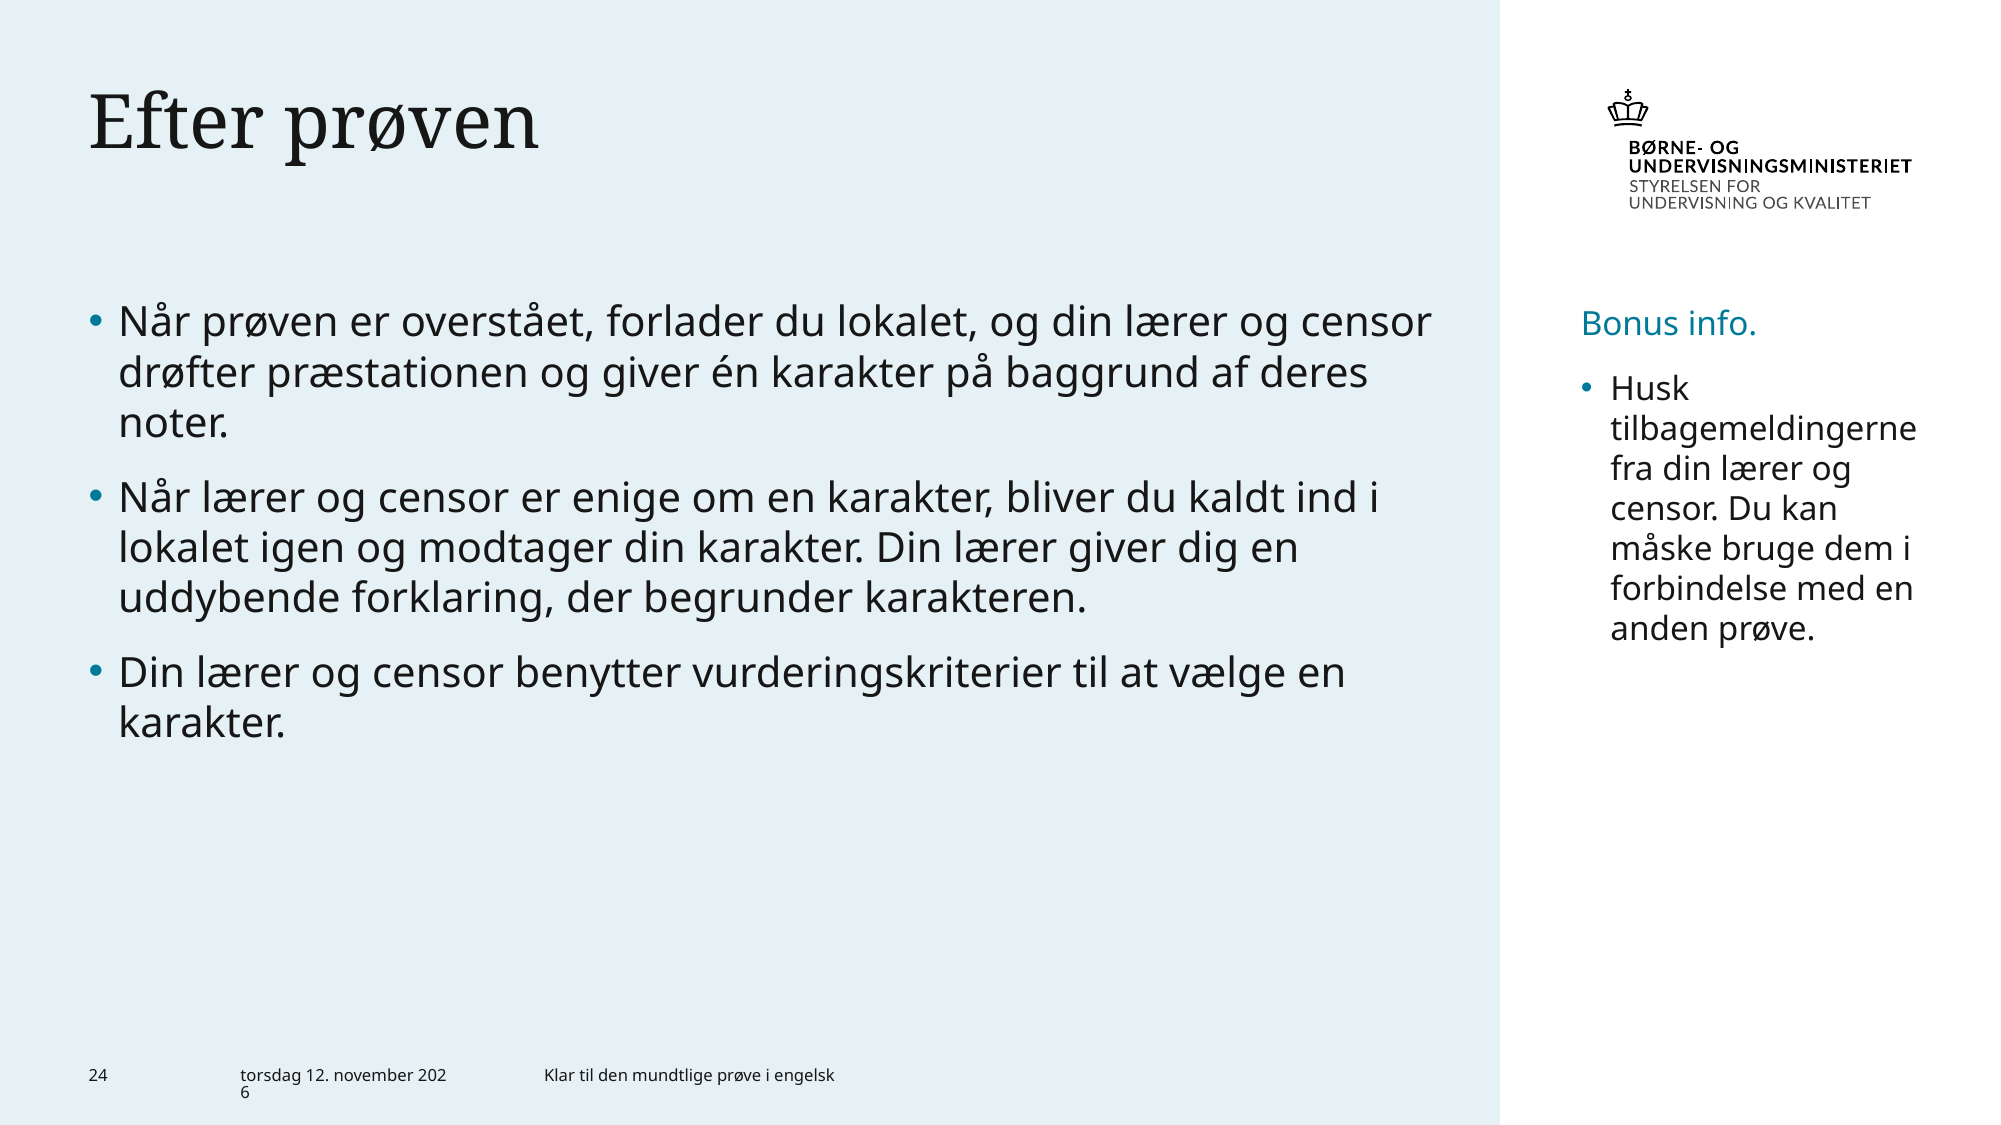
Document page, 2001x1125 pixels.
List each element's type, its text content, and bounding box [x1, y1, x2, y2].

title Efter prøven [88, 88, 1456, 242]
list Bonus info. Husk tilbagemeldingerne fra din lærer og censor. Du kan måske bruge dem i forbindelse med en anden prøve. [1580, 295, 1944, 1037]
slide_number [240, 1058, 449, 1088]
footer Klar til den mundtlige prøve i engelsk [544, 1058, 1259, 1088]
list Når prøven er overstået, forlader du lokalet, og din lærer og censor drøfter præstationen og giver én karakter på baggrund af deres noter. Når lærer og censor er enige om en karakter, bliver du kaldt ind i lokalet igen og modtager din karakter. Din lærer giver dig en uddybende forklaring, der begrunder karakteren. Din lærer og censor benytter vurderingskriterier til at vælge en karakter. [88, 295, 1456, 1037]
slide_number 24 [88, 1058, 134, 1088]
